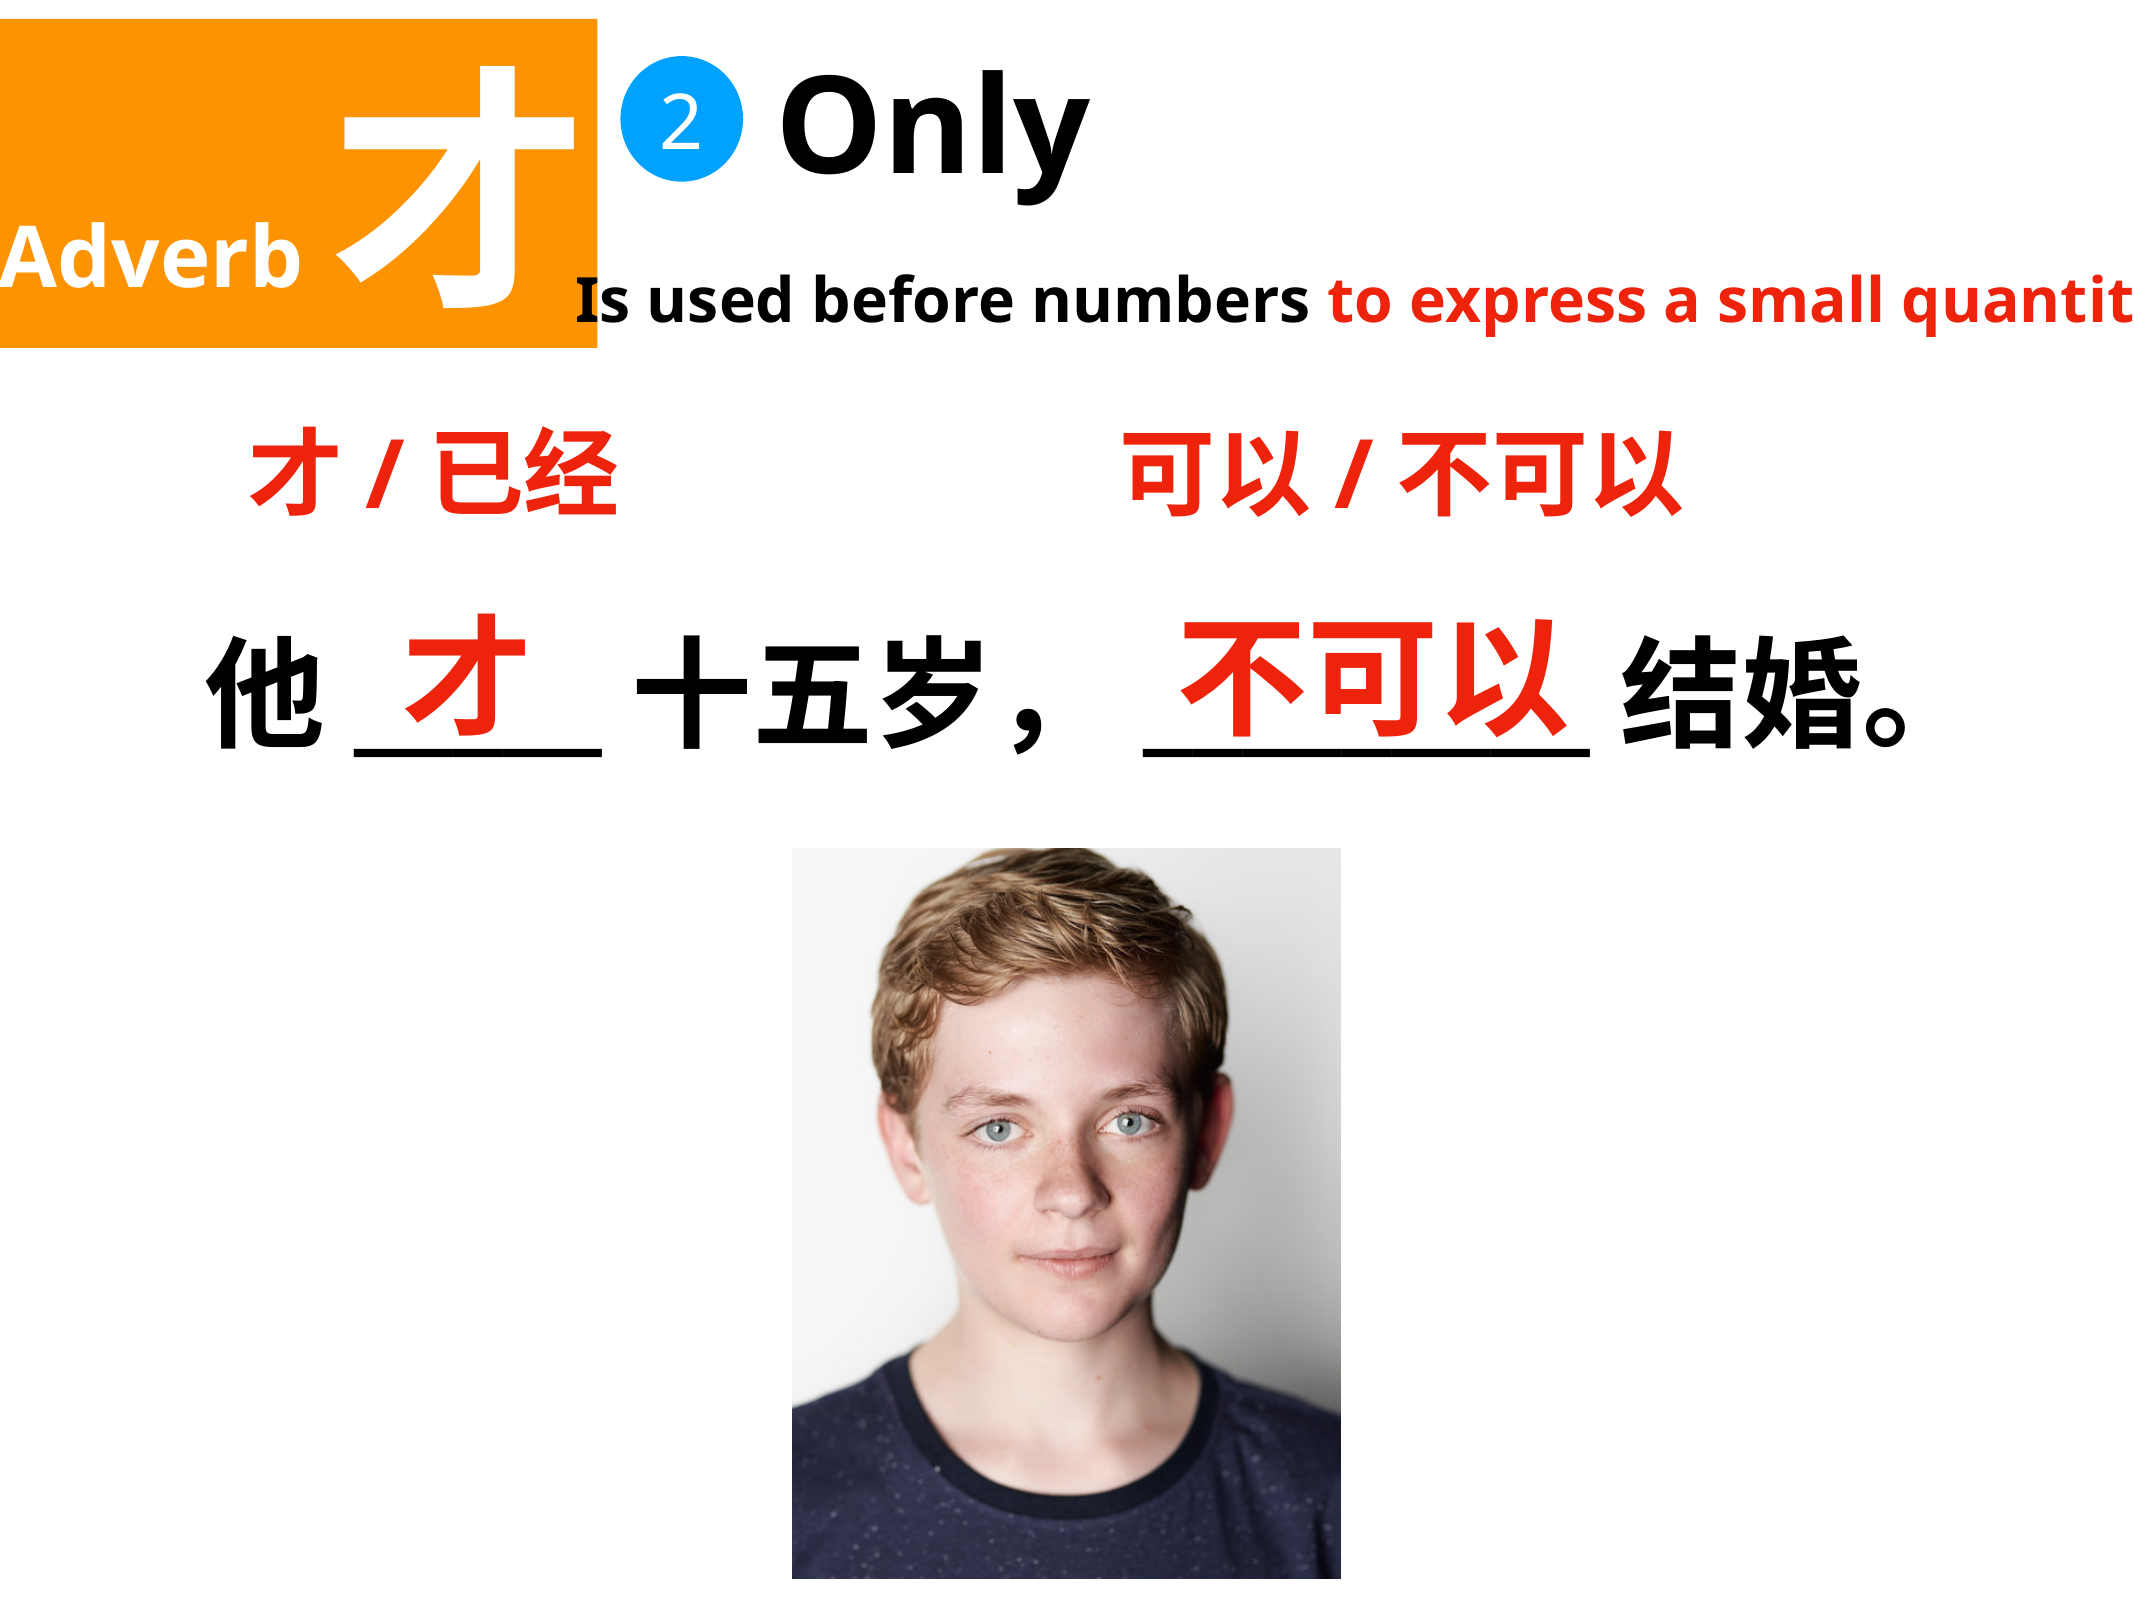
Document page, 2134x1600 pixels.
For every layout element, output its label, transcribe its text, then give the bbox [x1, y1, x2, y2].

text_box 他_____十五岁，_________结婚。 [195, 609, 1992, 771]
picture [792, 847, 1341, 1579]
text_box 2 [620, 56, 744, 182]
text_box Only [767, 29, 1100, 209]
text_box 不可以 [1167, 586, 1579, 761]
text_box 可以/不可以 [1111, 404, 1693, 537]
text_box 才/已经 [238, 404, 628, 537]
text_box Is used before numbers to express a small quantity [567, 252, 2134, 344]
text_box 才 [392, 586, 541, 761]
text_box Adverb 才 [0, 18, 598, 348]
